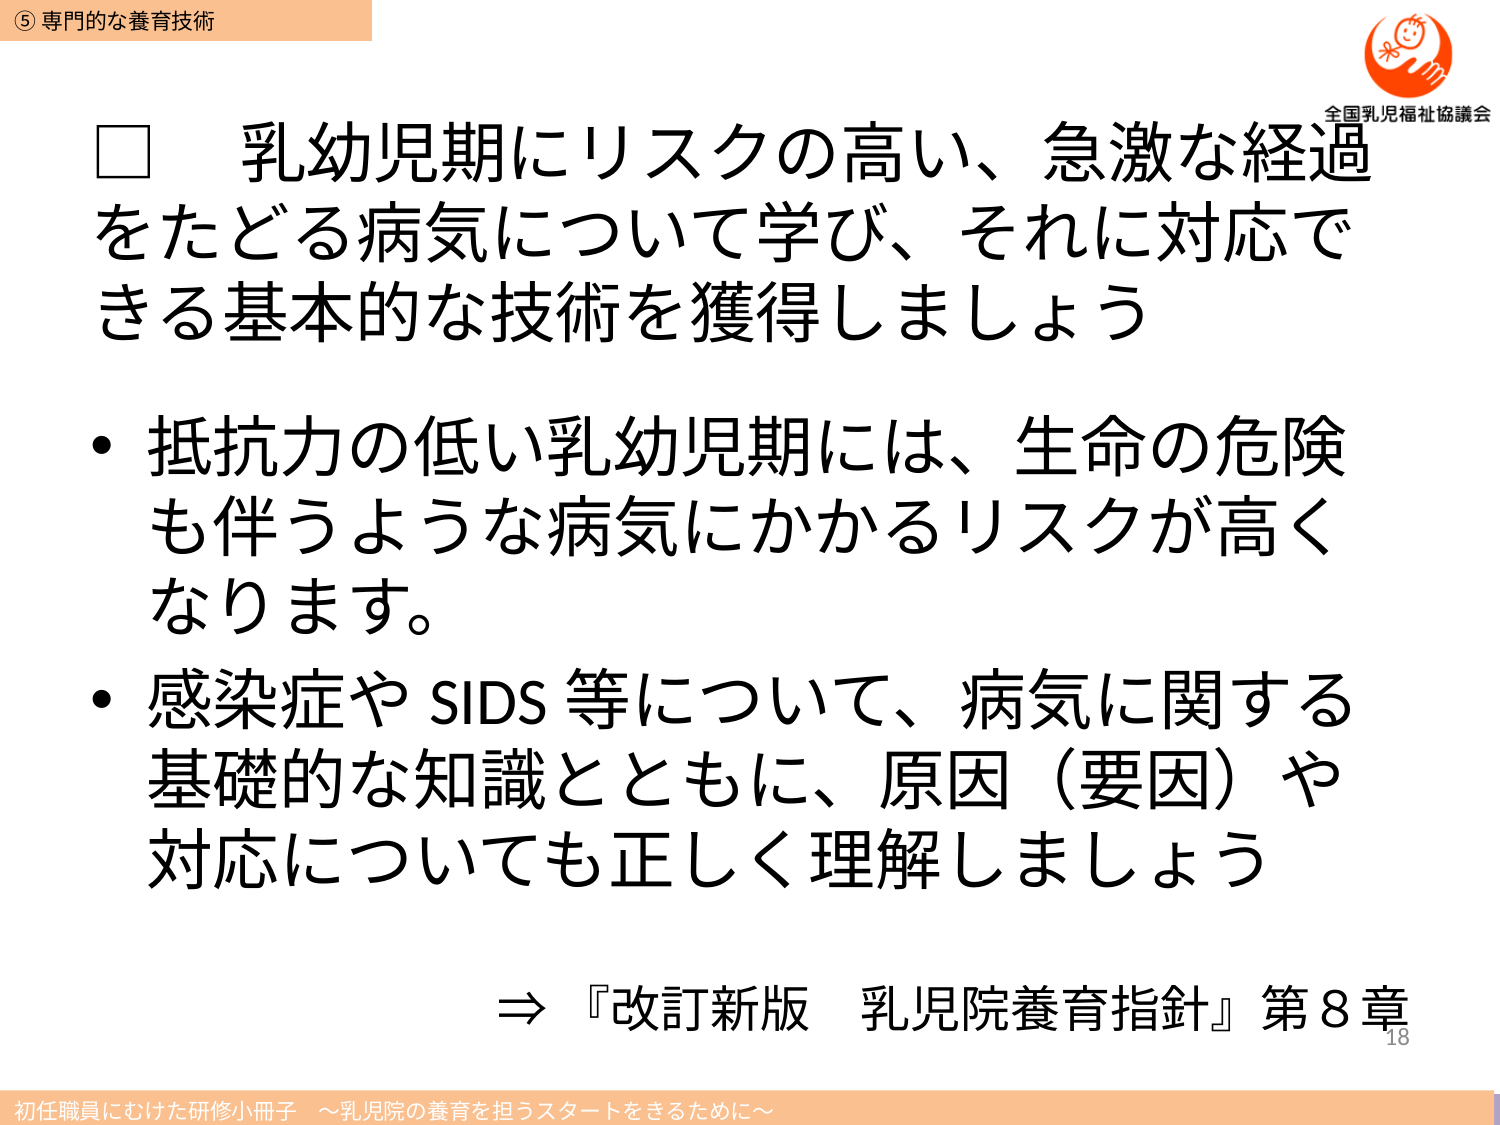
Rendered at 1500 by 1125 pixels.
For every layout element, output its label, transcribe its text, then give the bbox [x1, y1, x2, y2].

title □ 乳幼児期にリスクの高い、急激な経過をたどる病気について学び、それに対応できる基本的な技術を獲得しましょう [75, 137, 1425, 325]
list 抵抗力の低い乳幼児期には、生命の危険も伴うような病気にかかるリスクが高くなります。 感染症やSIDS等について、病気に関する基礎的な知識とともに、原因（要因）や対応についても正しく理解しましょう ⇒『改訂新版 乳児院養育指針』第８章 [75, 397, 1425, 1083]
slide_number 18 [1074, 1005, 1425, 1066]
picture [1322, 9, 1495, 126]
